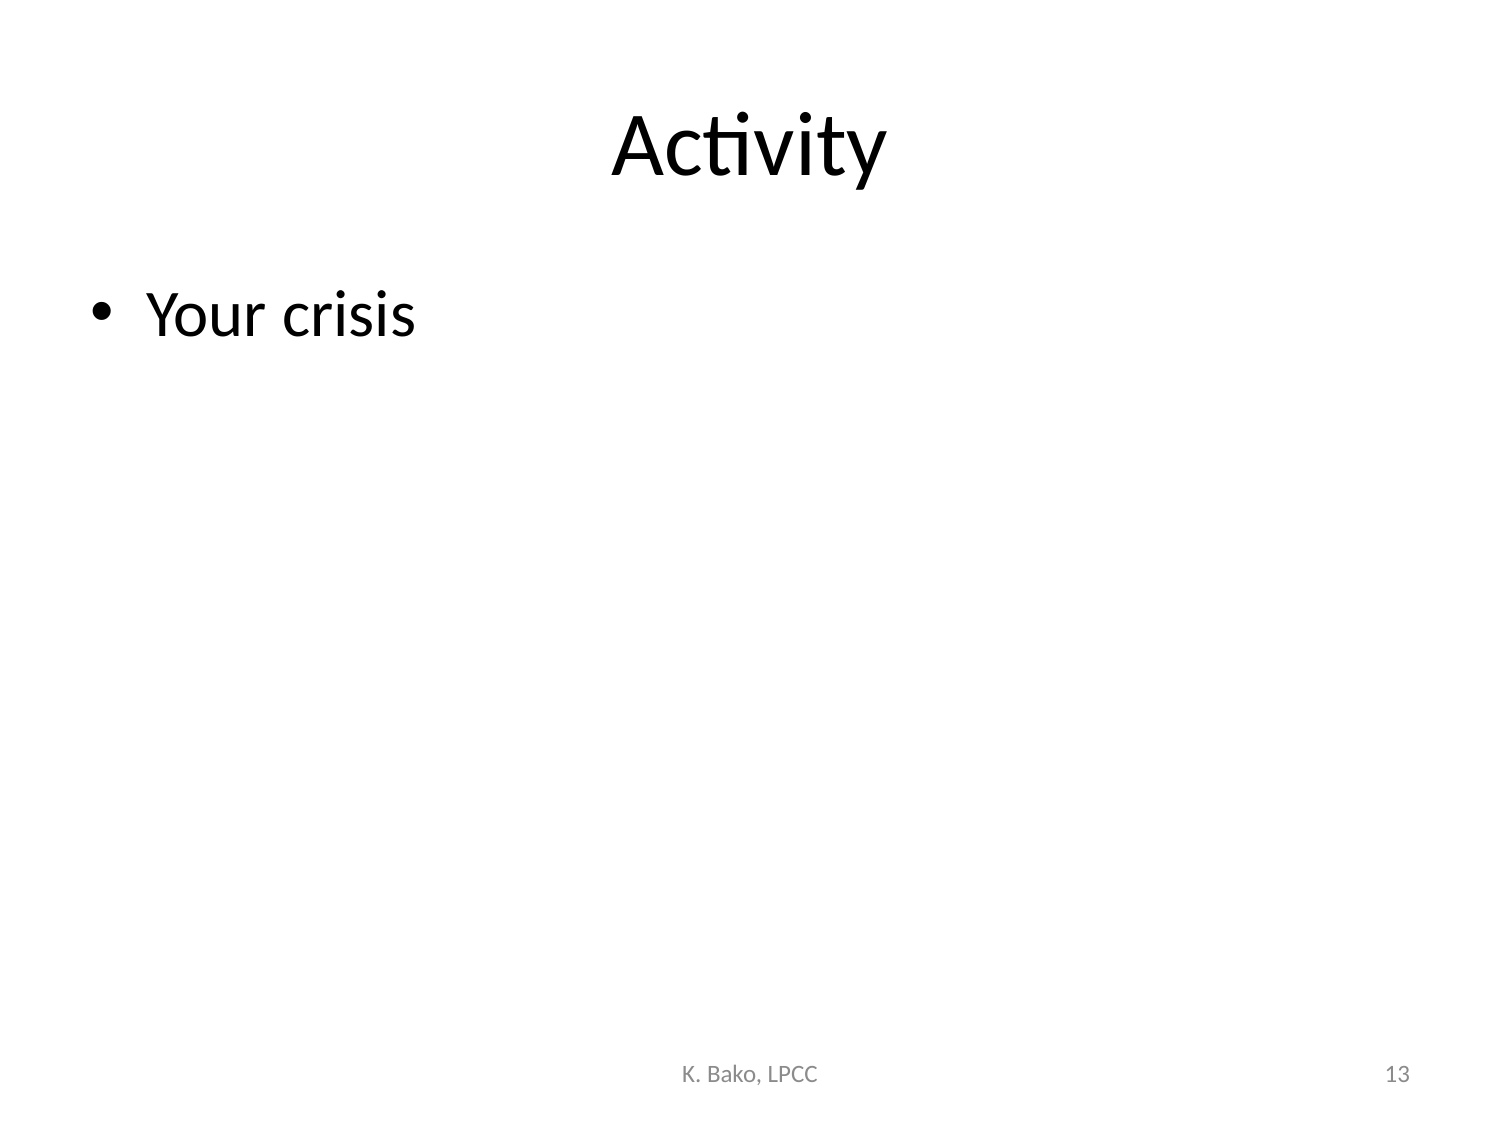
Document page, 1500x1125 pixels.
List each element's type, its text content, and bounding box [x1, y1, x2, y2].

footer K. Bako, LPCC [512, 1042, 988, 1103]
title Activity [75, 45, 1425, 233]
slide_number 13 [1074, 1042, 1425, 1103]
list Your crisis [75, 262, 1425, 1005]
